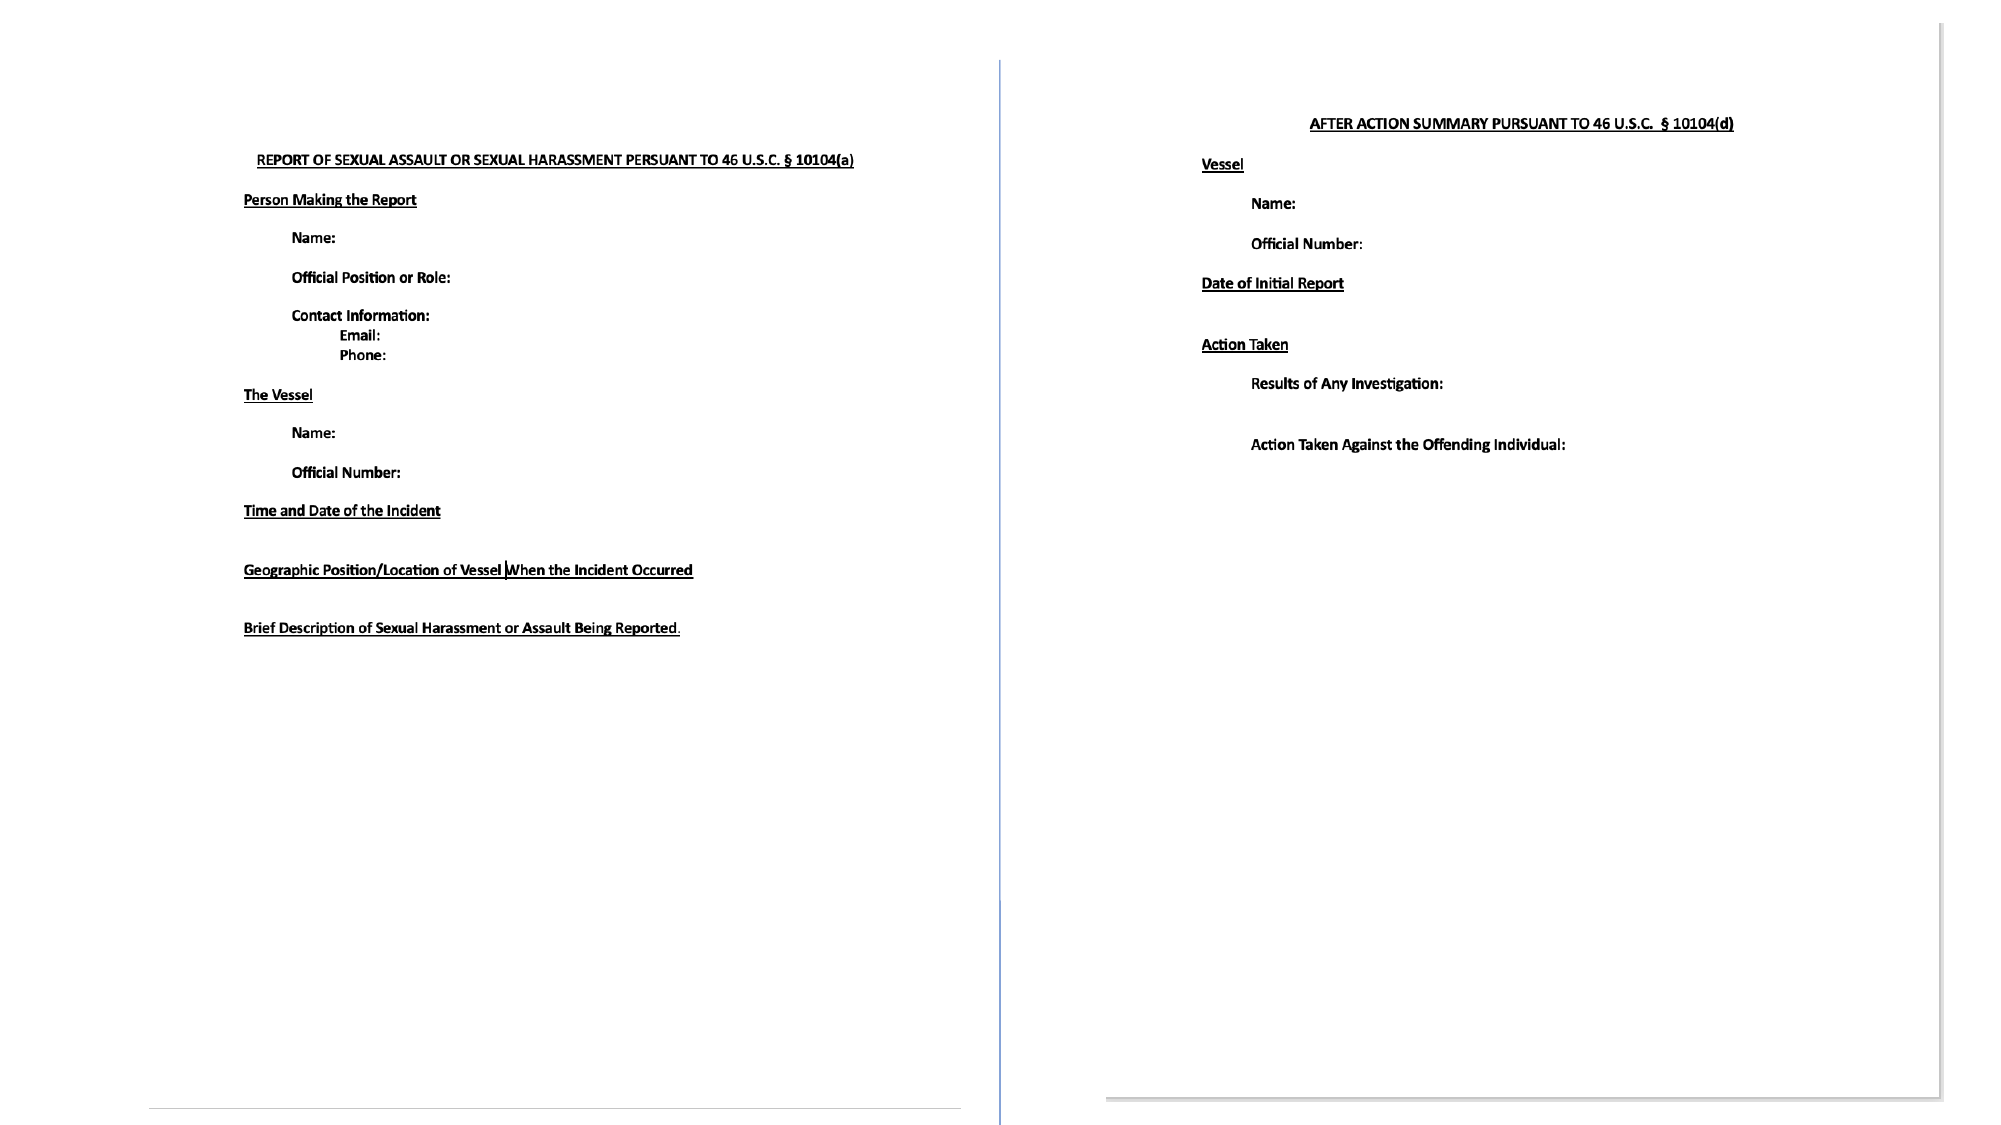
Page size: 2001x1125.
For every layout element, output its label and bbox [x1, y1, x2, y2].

picture [1106, 23, 1944, 1102]
list [149, 59, 961, 1109]
